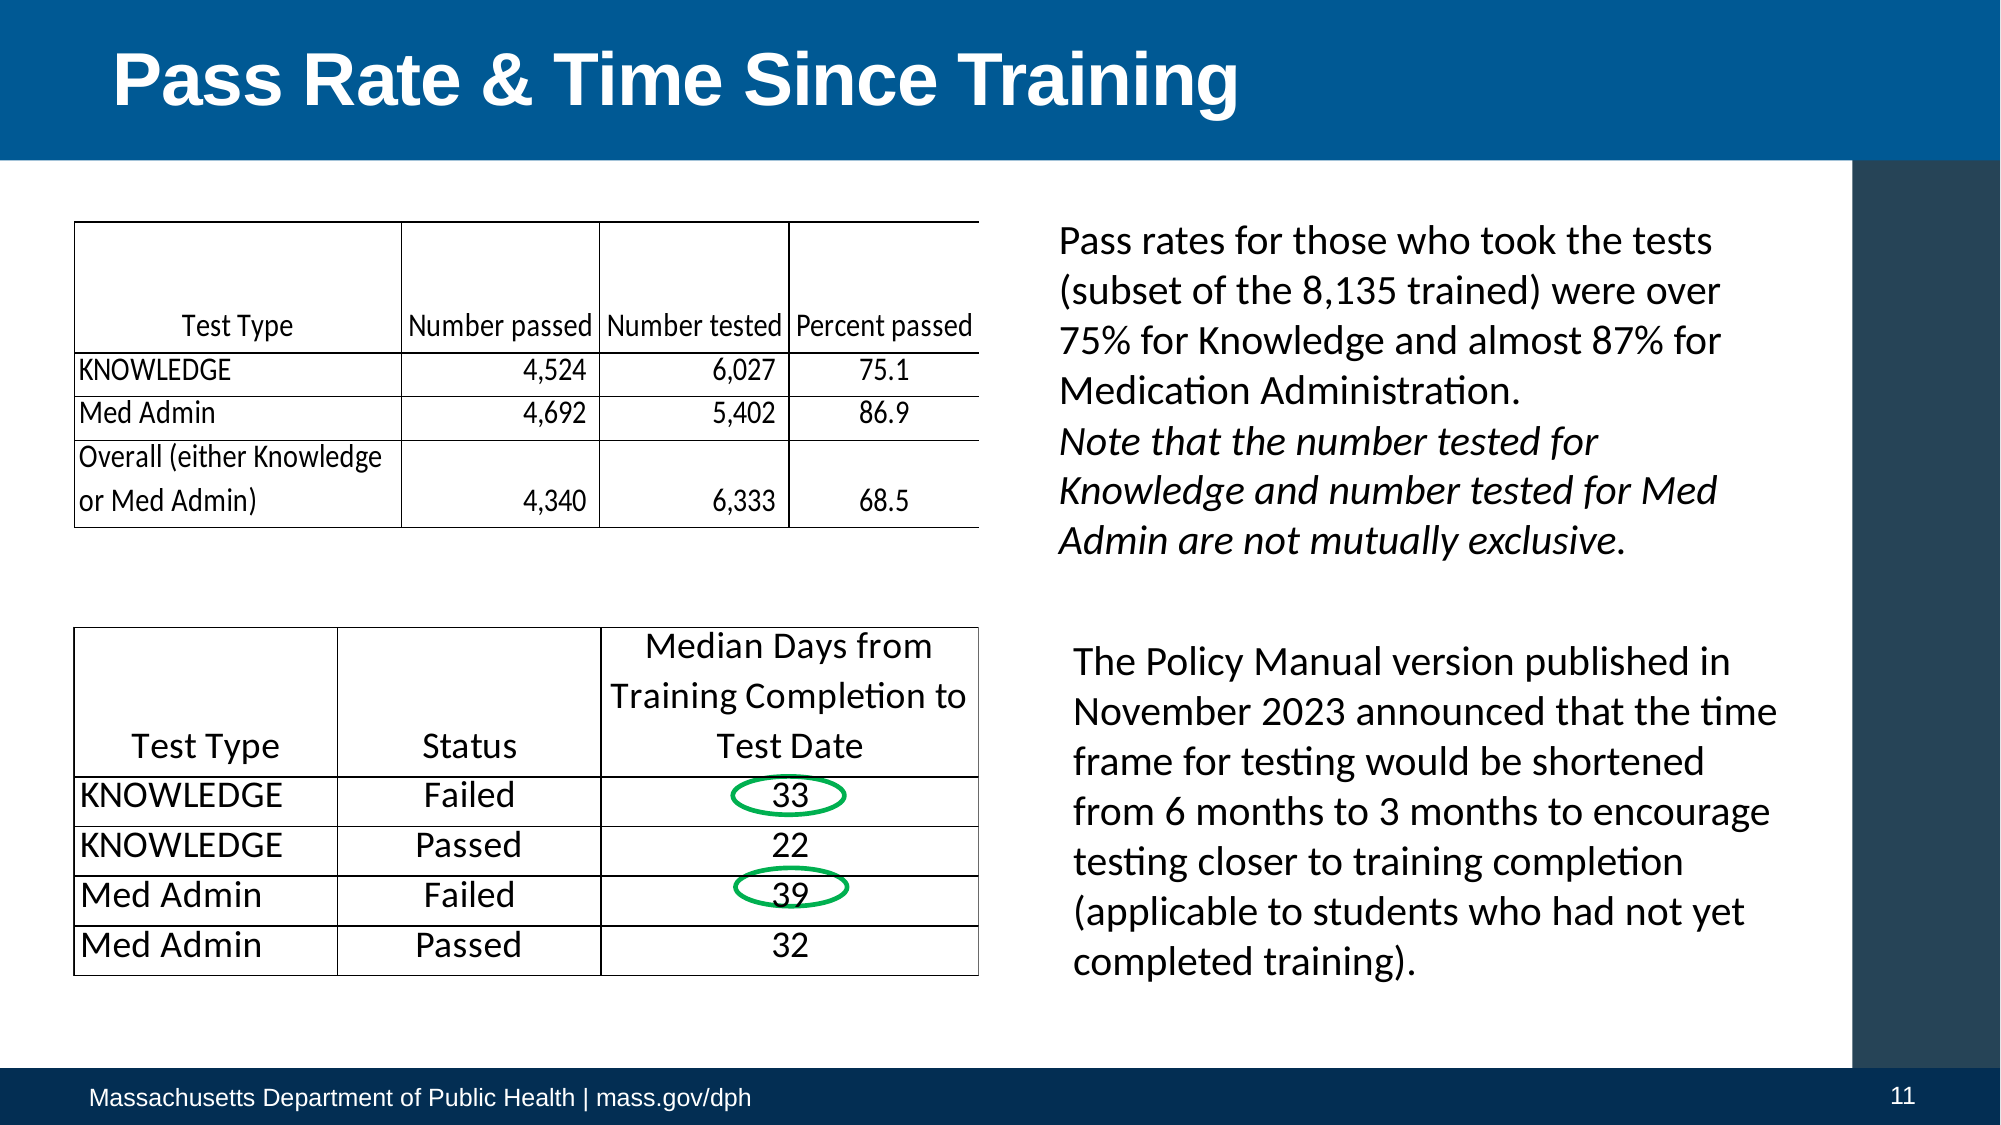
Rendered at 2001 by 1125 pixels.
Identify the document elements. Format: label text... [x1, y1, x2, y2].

slide_number 11 [1482, 1065, 1931, 1125]
picture [72, 626, 981, 978]
picture [73, 221, 981, 529]
text_box The Policy Manual version published in November 2023 announced that the time frame for testing would be shortened from 6 months to 3 months to encourage testing closer to training completion (applicable to students who had not yet completed training). [1058, 626, 1795, 992]
title Pass Rate & Time Since Training [97, 9, 1898, 153]
text_box Pass rates for those who took the tests (subset of the 8,135 trained) were over 75% for Knowledge and almost 87% for Medication Administration. Note that the number tested for Knowledge and number tested for Med Admin are not mutually exclusive. [1044, 205, 1810, 571]
